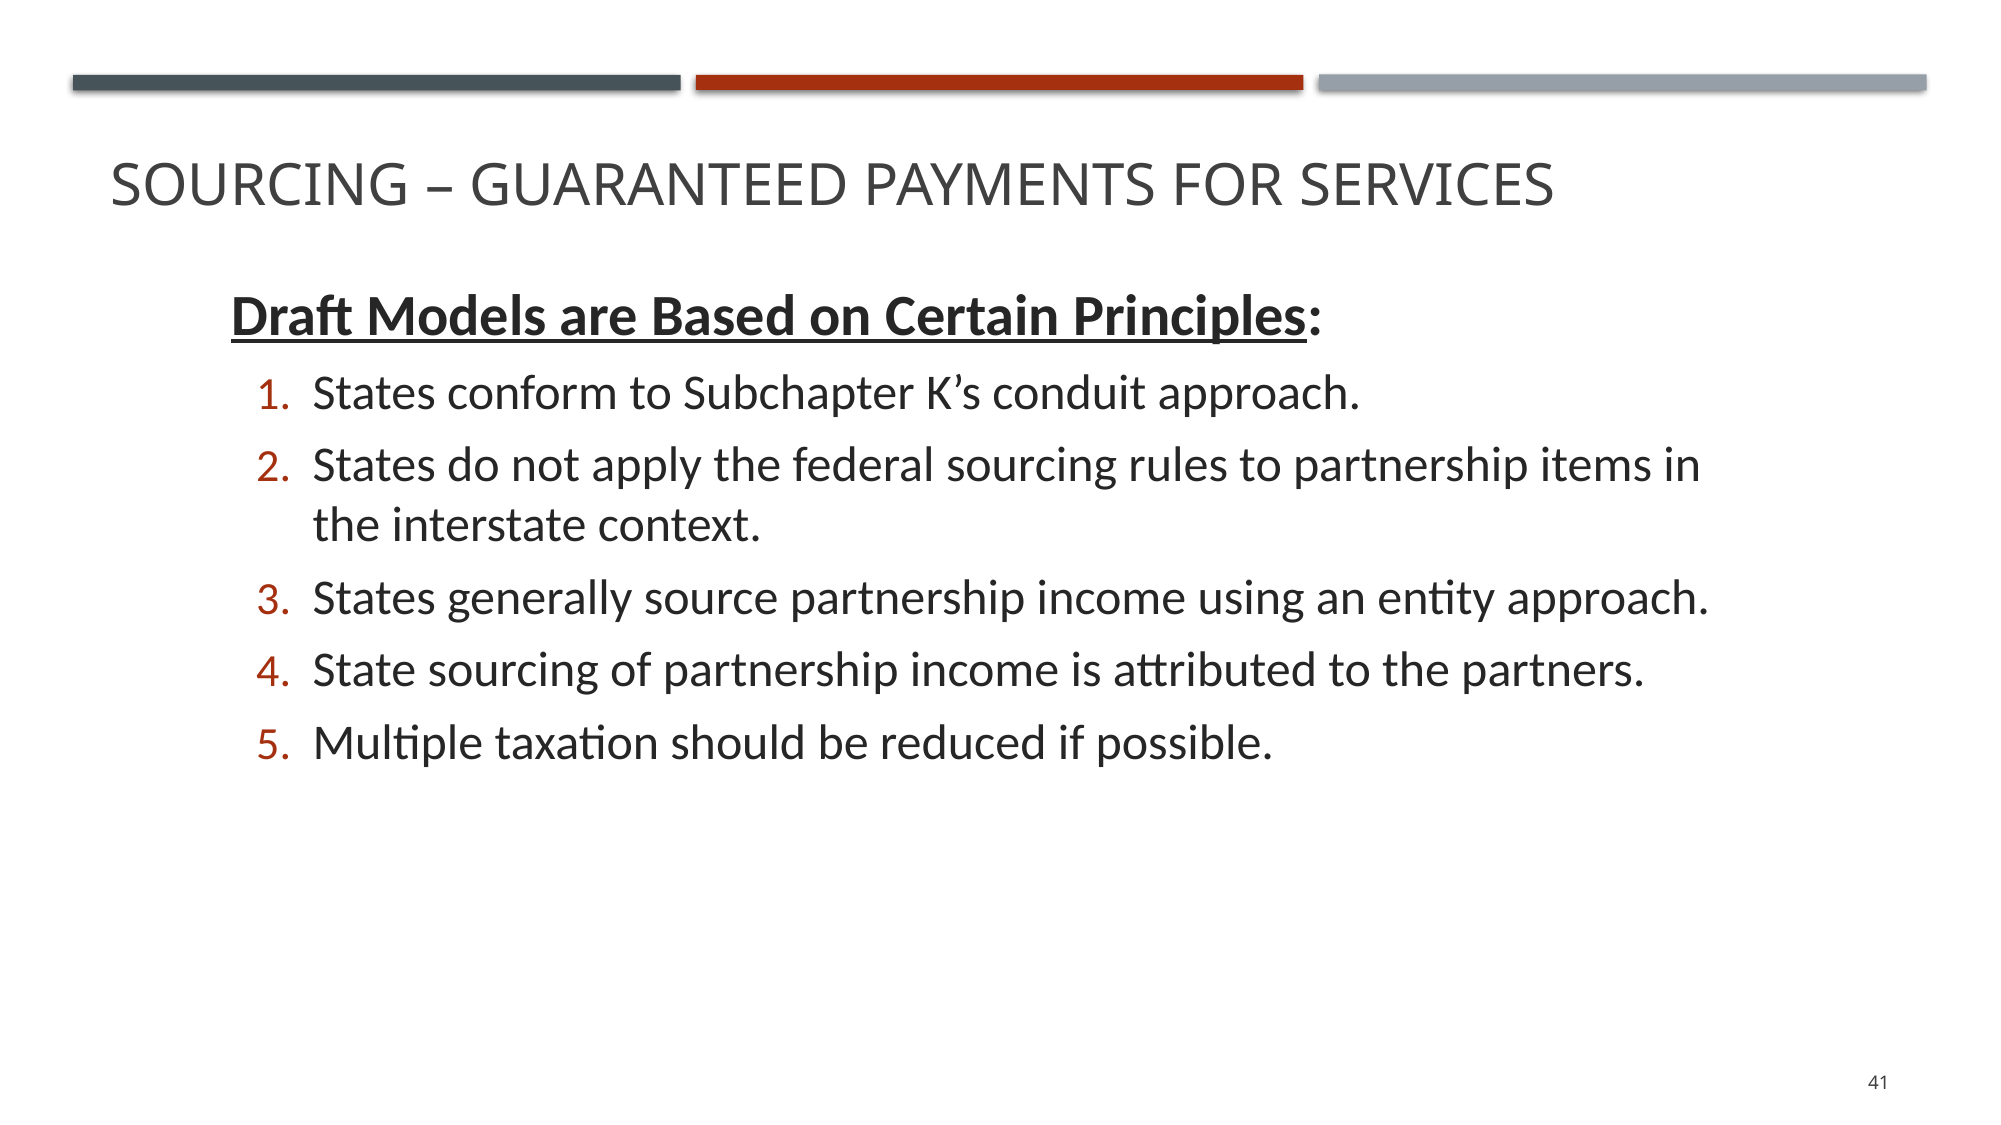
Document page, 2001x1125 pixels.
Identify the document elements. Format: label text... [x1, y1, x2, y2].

list Draft Models are Based on Certain Principles: States conform to Subchapter K’s conduit approach. States do not apply the federal sourcing rules to partnership items in the interstate context. States generally source partnership income using an entity approach. State sourcing of partnership income is attributed to the partners. Multiple taxation should be reduced if possible. [216, 262, 1778, 1025]
title Sourcing – guaranteed Payments for Services [95, 115, 1905, 225]
slide_number 41 [1732, 1053, 1905, 1114]
